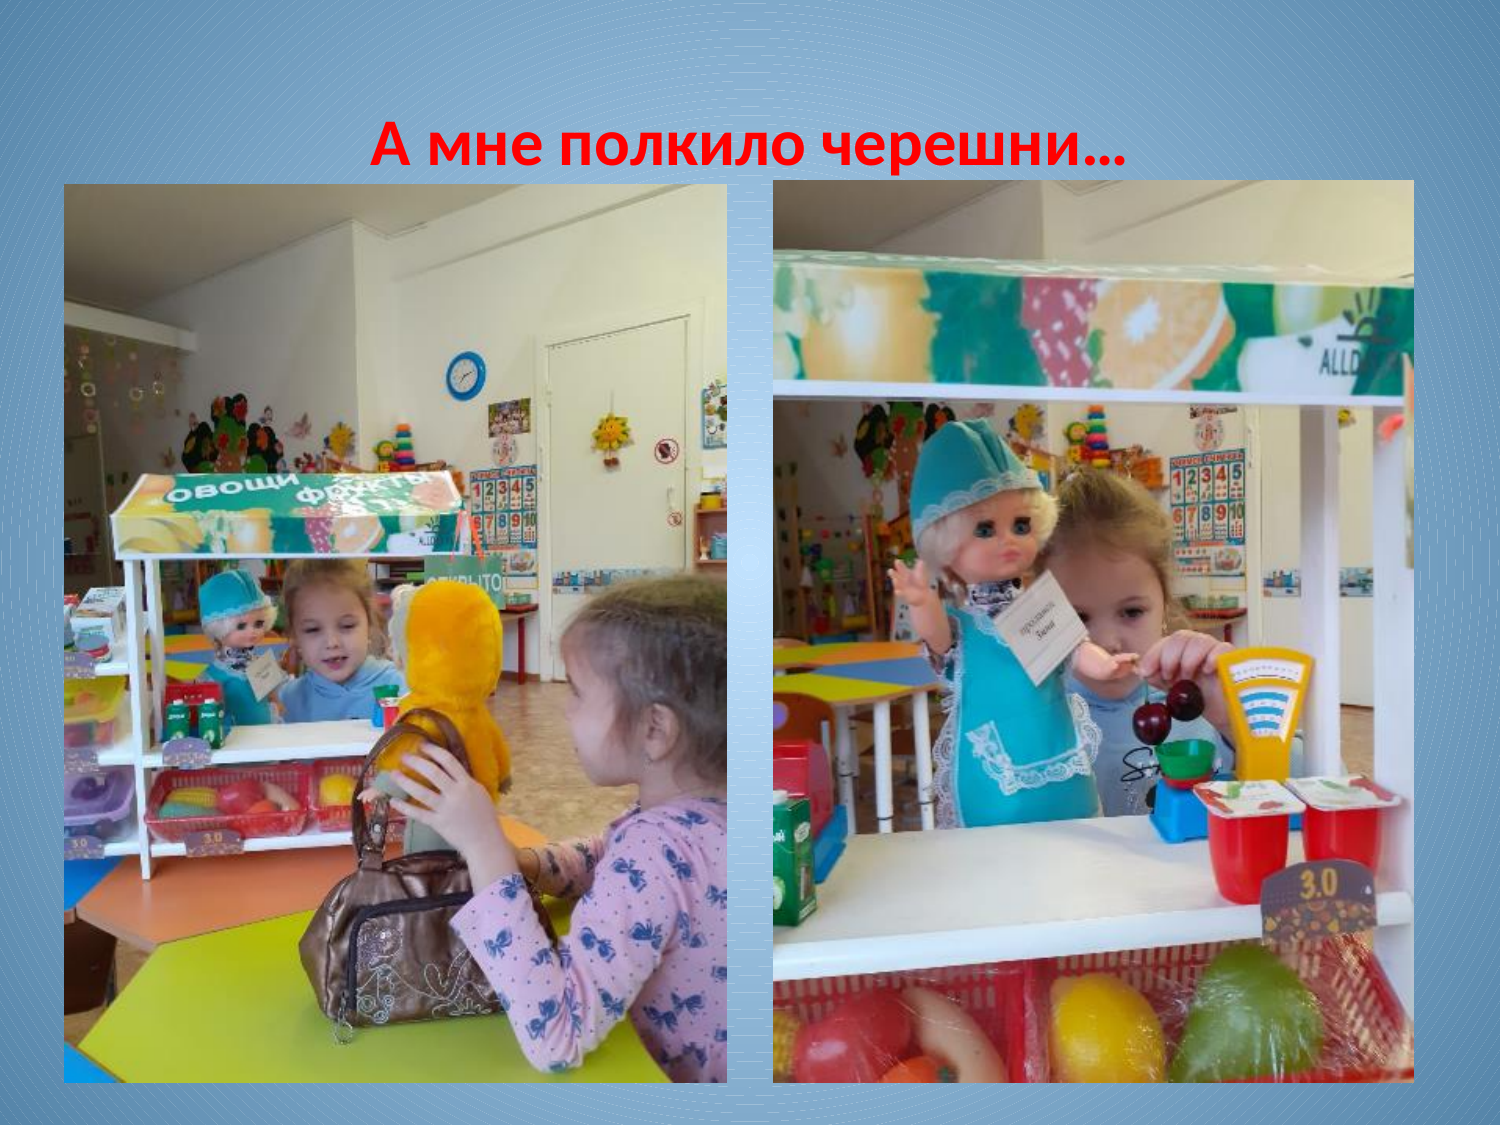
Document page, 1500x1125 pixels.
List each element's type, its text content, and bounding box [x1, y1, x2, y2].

picture [64, 1078, 74, 1083]
picture [64, 184, 727, 1083]
picture [773, 179, 1415, 1083]
title А мне полкило черешни… [75, 45, 1425, 233]
